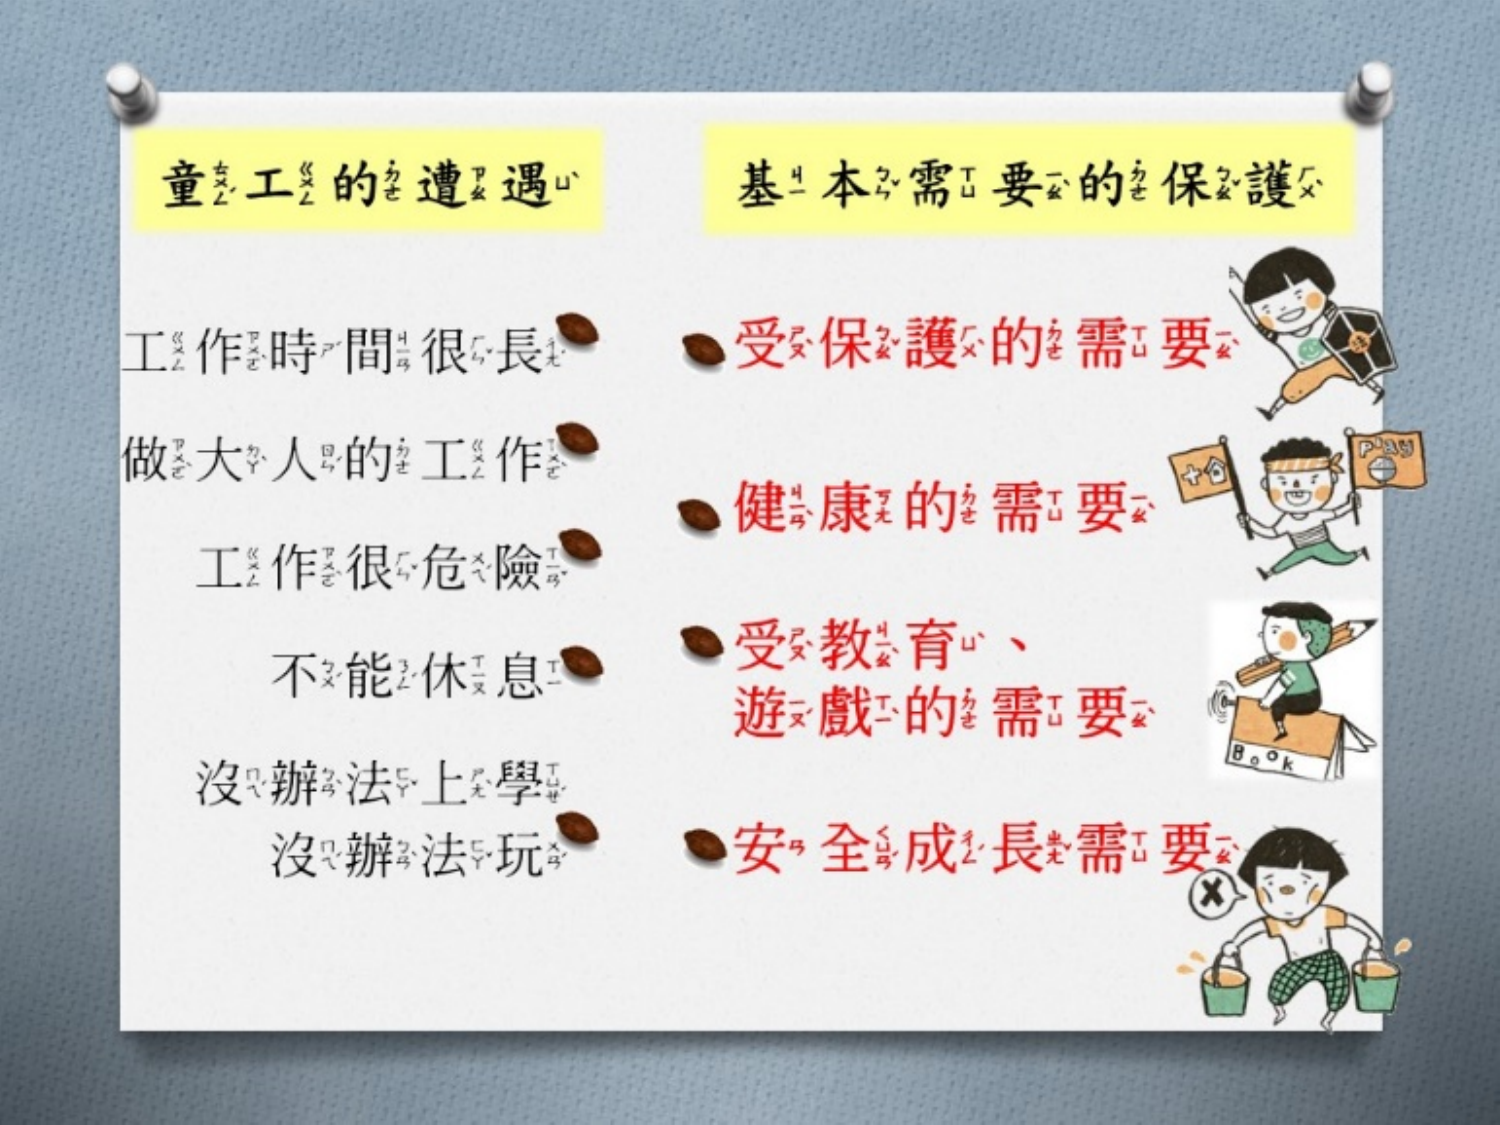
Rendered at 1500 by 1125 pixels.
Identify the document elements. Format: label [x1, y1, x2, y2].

list [0, 0, 1500, 1125]
